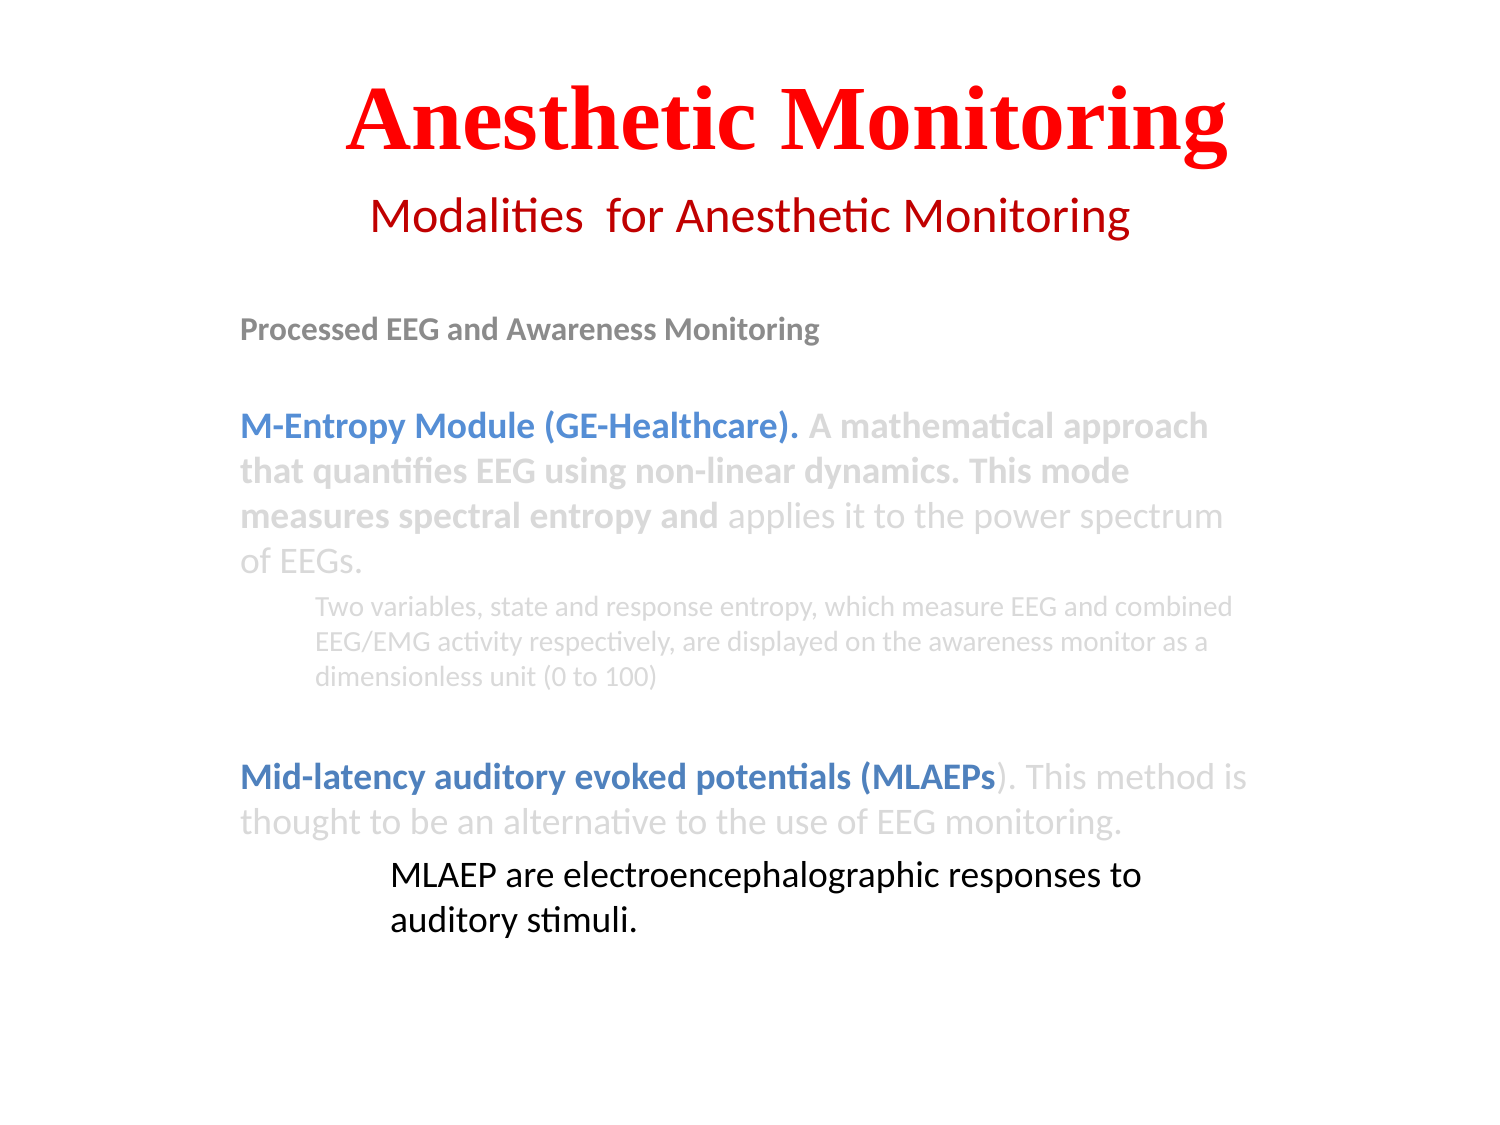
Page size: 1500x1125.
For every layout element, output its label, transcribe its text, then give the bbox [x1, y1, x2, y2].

subtitle Processed EEG and Awareness Monitoring M-Entropy Module (GE-Healthcare). A mathematical approach that quantifies EEG using non-linear dynamics. This mode measures spectral entropy and applies it to the power spectrum of EEGs. Two variables, state and response entropy, which measure EEG and combined EEG/EMG activity respectively, are displayed on the awareness monitor as a dimensionless unit (0 to 100) Mid-latency auditory evoked potentials (MLAEPs). This method is thought to be an alternative to the use of EEG monitoring. MLAEP are electroencephalographic responses to auditory stimuli. [225, 299, 1275, 1075]
text_box Modalities for Anesthetic Monitoring [224, 174, 1275, 250]
title Anesthetic Monitoring [150, 24, 1425, 200]
